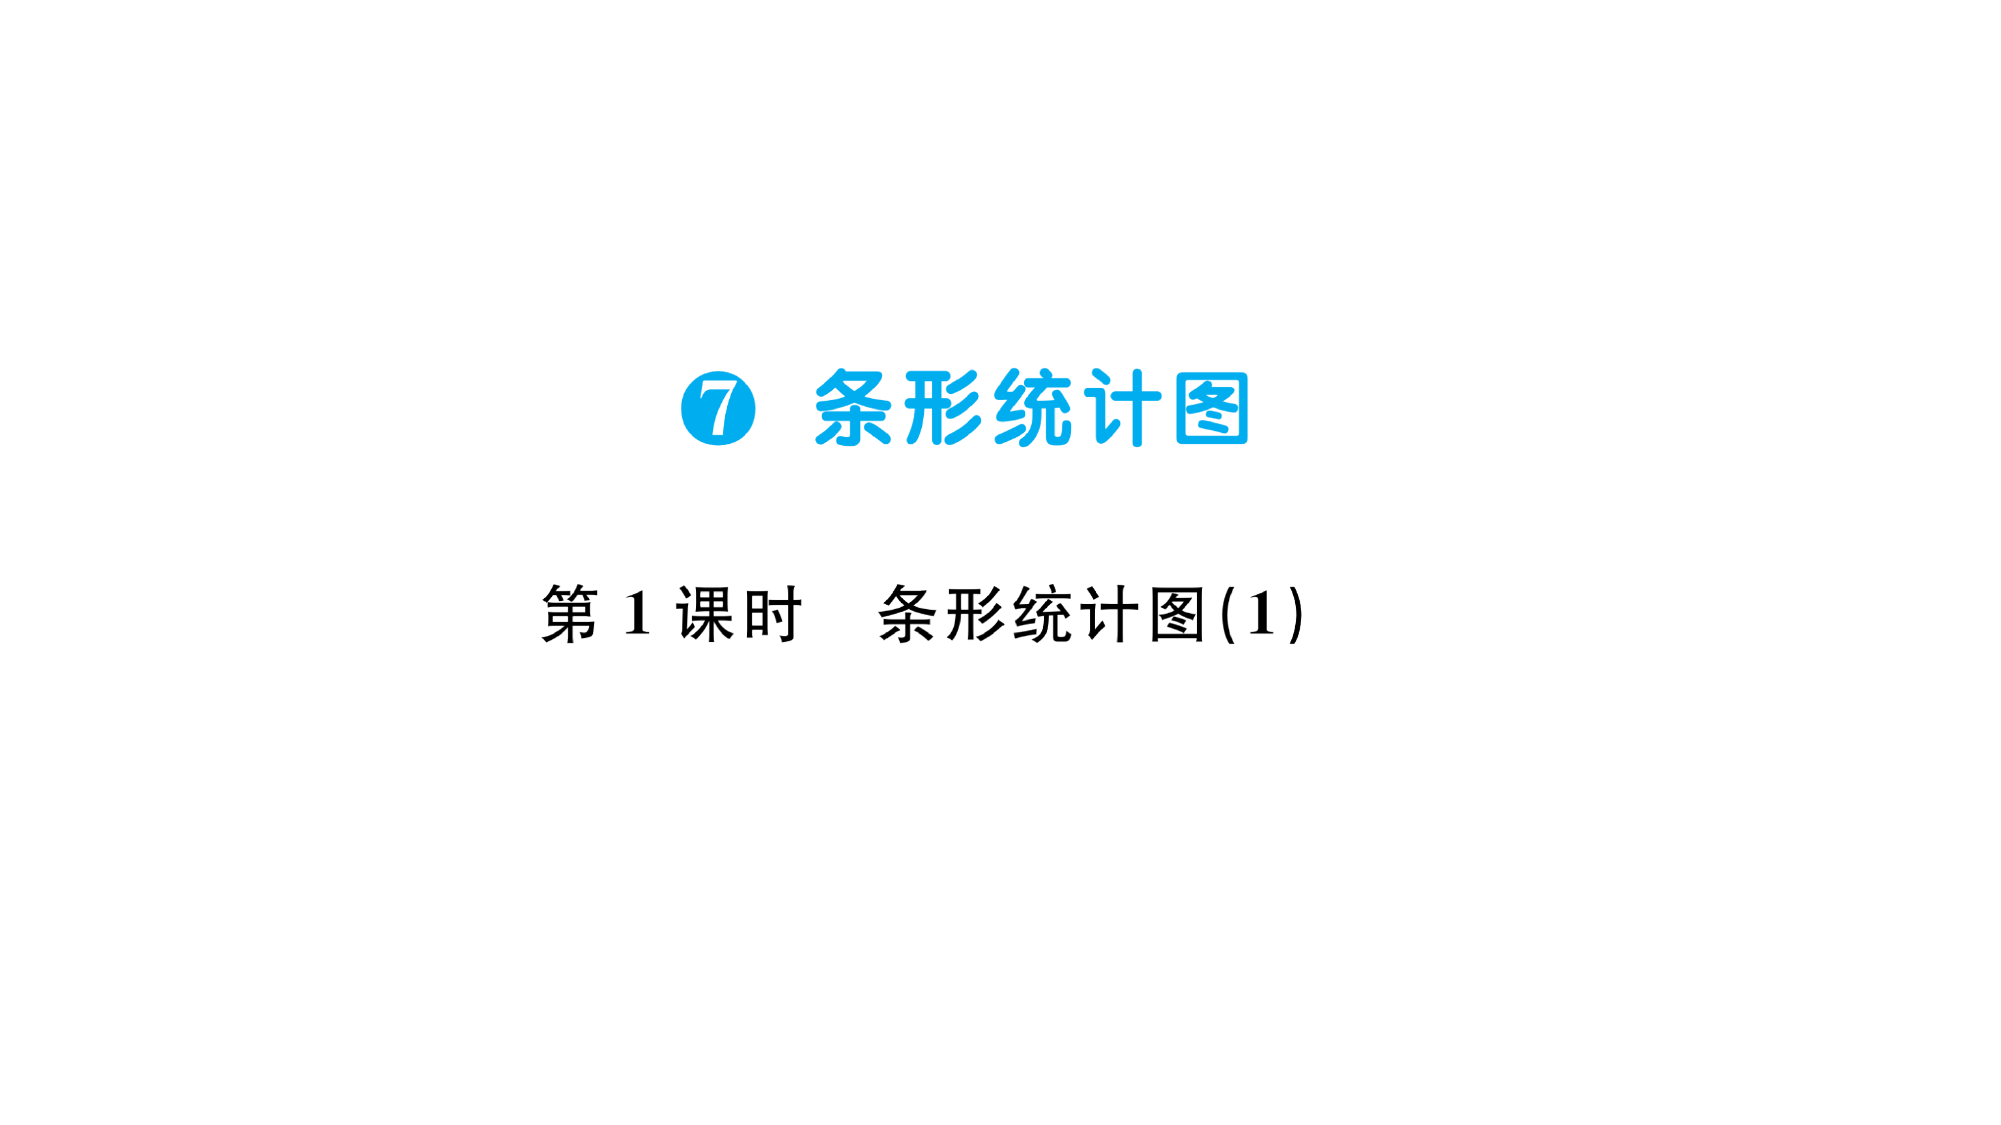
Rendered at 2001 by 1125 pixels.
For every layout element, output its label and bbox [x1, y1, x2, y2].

picture [0, 552, 1323, 699]
picture [677, 343, 2000, 467]
